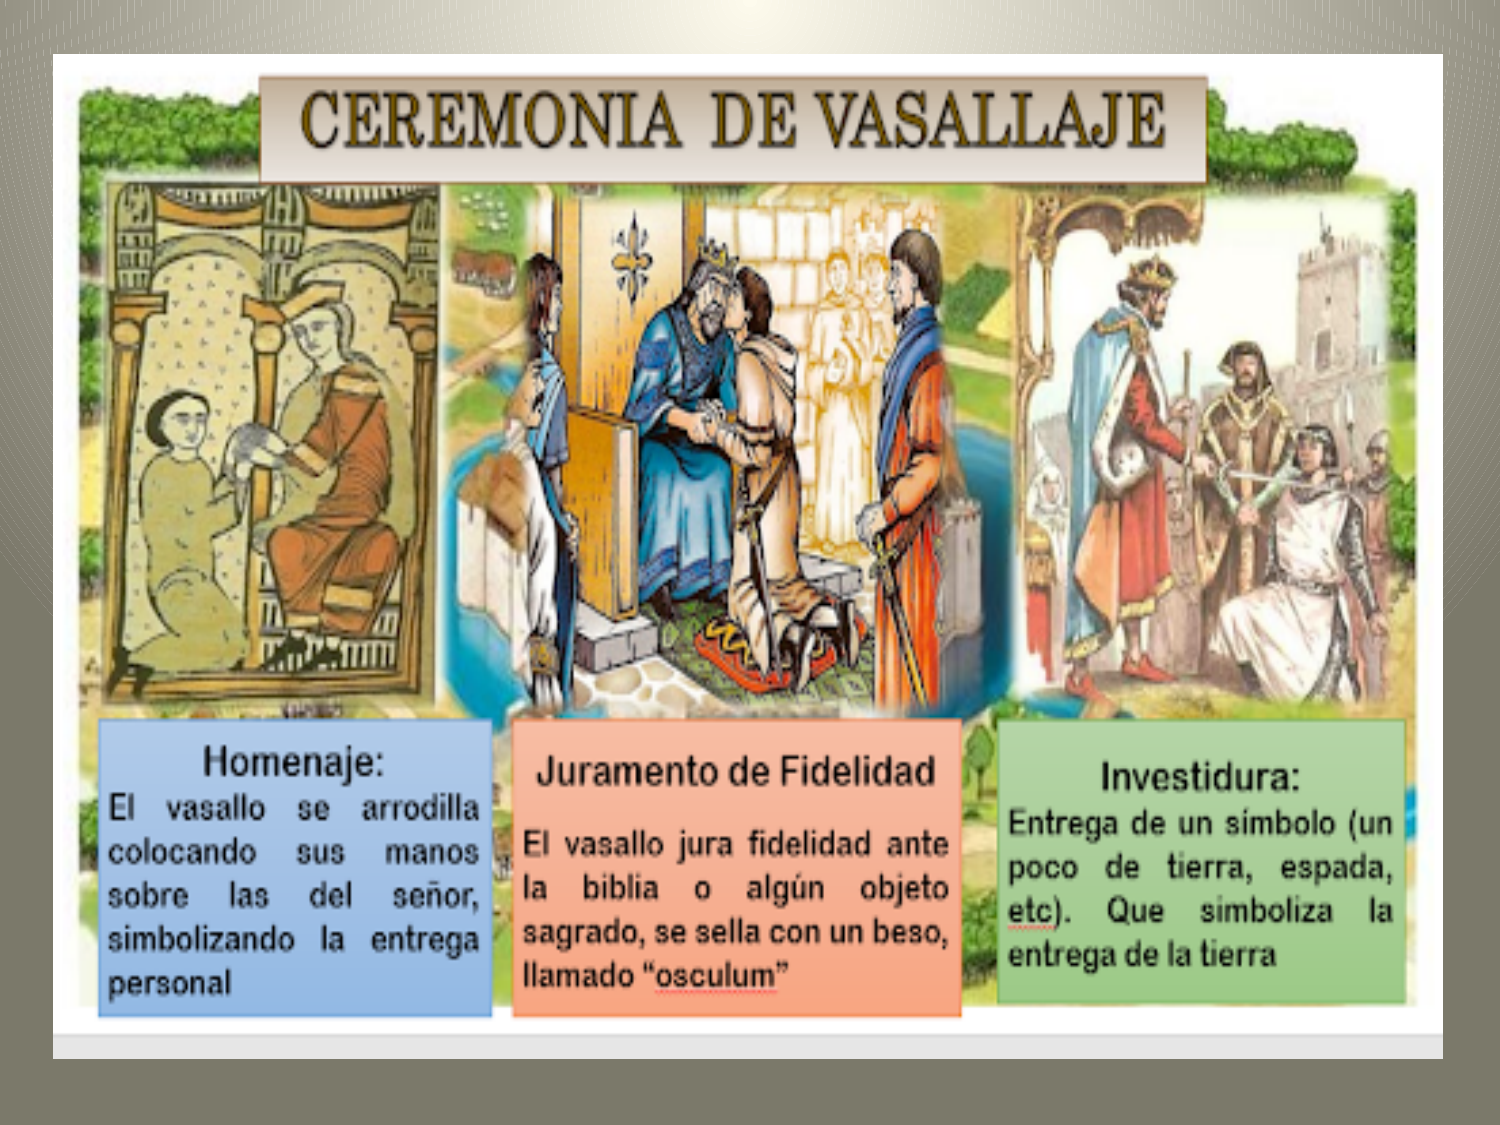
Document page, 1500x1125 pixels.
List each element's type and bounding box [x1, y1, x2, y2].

picture [52, 54, 1443, 1059]
